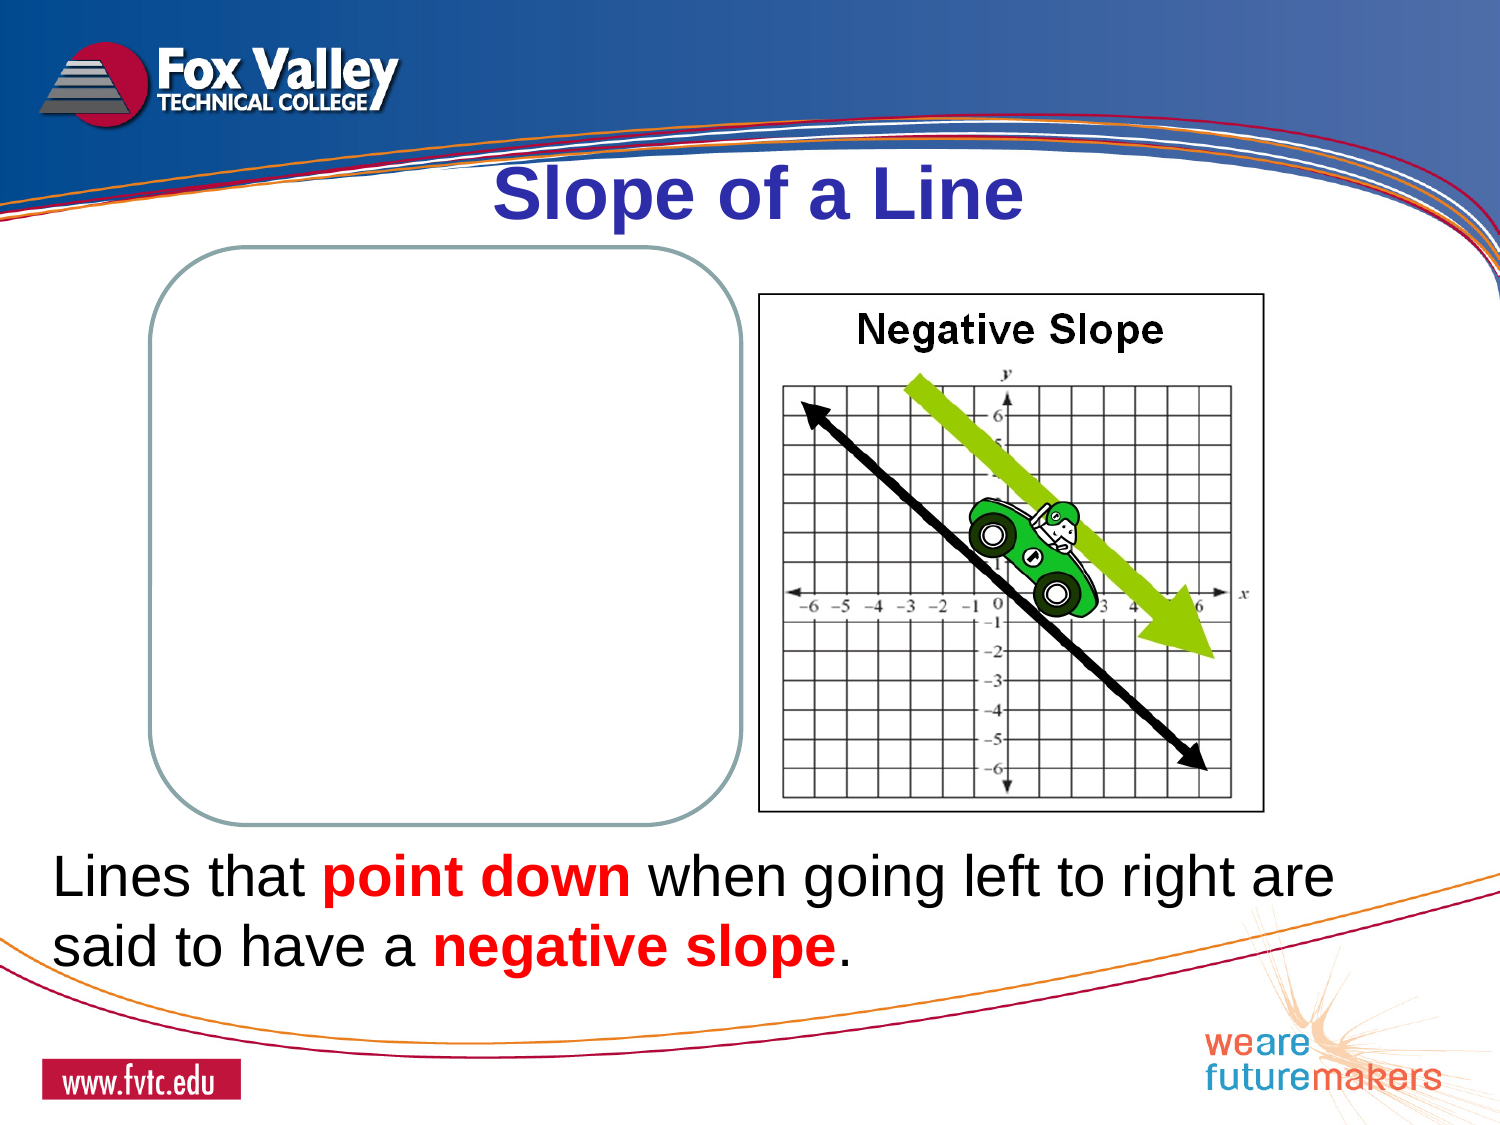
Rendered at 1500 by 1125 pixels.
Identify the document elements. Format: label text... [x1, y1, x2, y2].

text_box Lines that point down when going left to right are said to have a negative slope. [37, 830, 1475, 986]
text_box [221, 824, 670, 828]
text_box Slope of a Line [477, 137, 1041, 243]
picture [0, 0, 1500, 1125]
text_box [147, 245, 723, 804]
